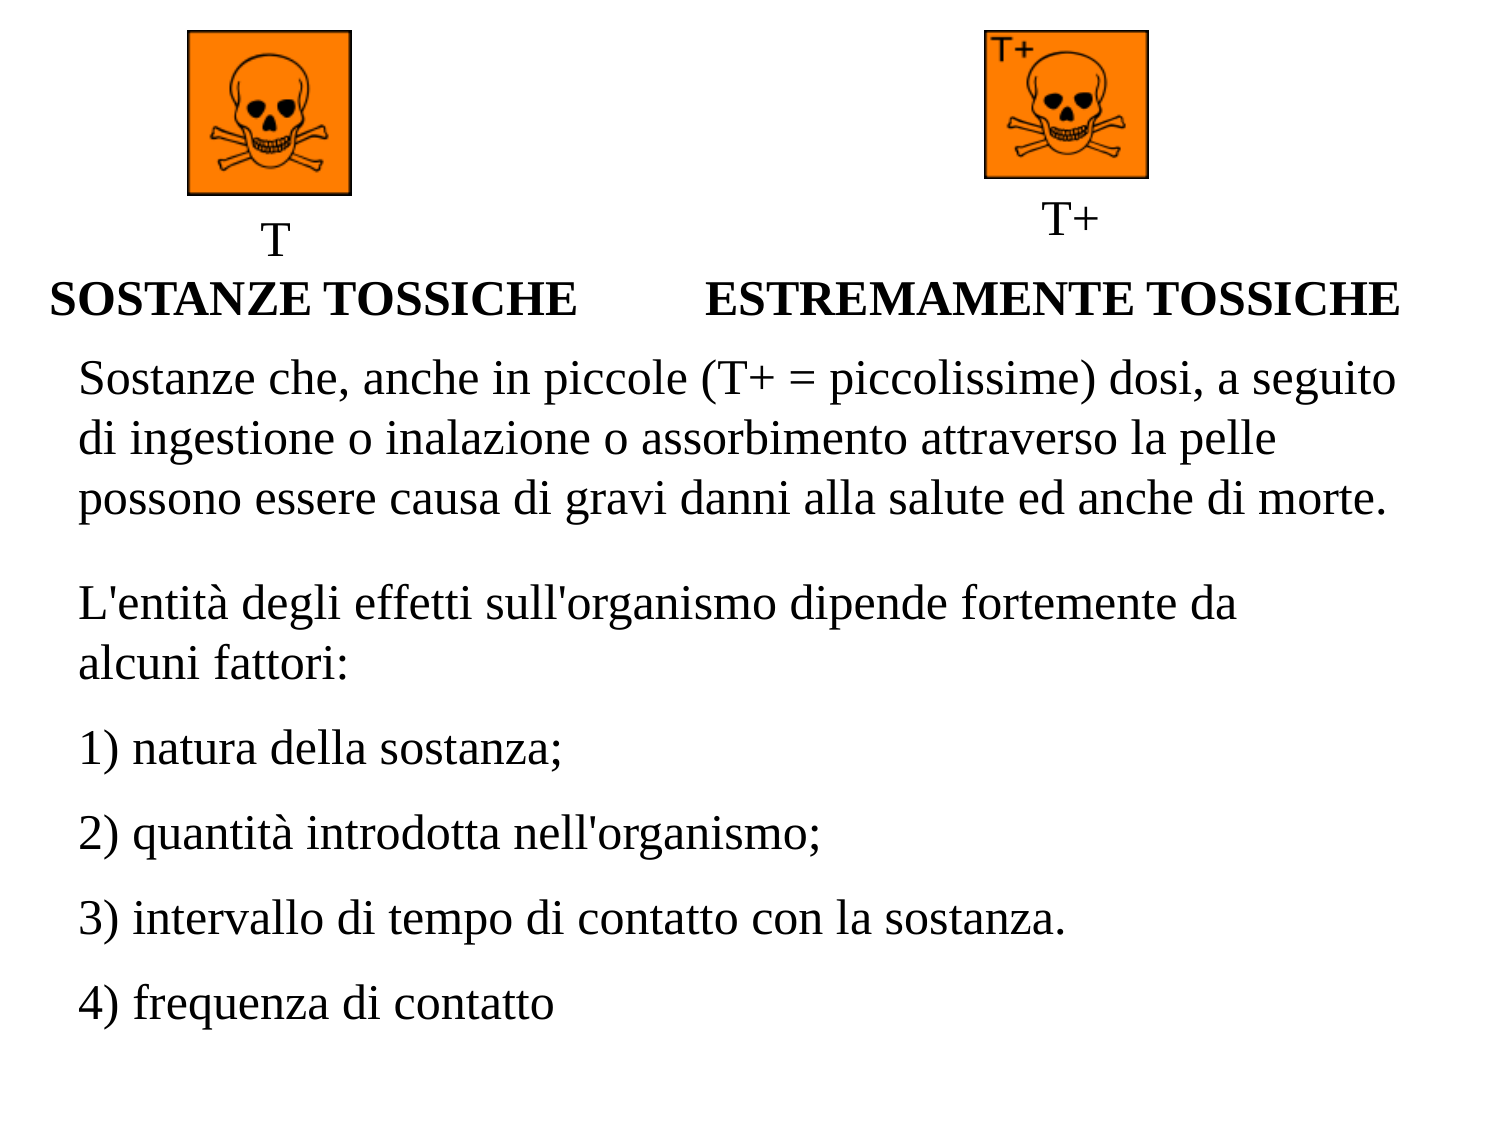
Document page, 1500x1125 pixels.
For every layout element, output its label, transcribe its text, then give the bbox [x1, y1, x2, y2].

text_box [984, 30, 1149, 231]
text_box ESTREMAMENTE TOSSICHE [690, 257, 1447, 333]
text_box SOSTANZE TOSSICHE [35, 257, 690, 333]
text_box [187, 30, 352, 276]
text_box Sostanze che, anche in piccole (T+ = piccolissime) dosi, a seguito di ingestione o inalazione o assorbimento attraverso la pelle possono essere causa di gravi danni alla salute ed anche di morte. [63, 337, 1424, 532]
text_box L'entità degli effetti sull'organismo dipende fortemente da alcuni fattori: 1) natura della sostanza; 2) quantità introdotta nell'organismo; 3) intervallo di tempo di contatto con la sostanza. 4) frequenza di contatto [63, 562, 1310, 1038]
